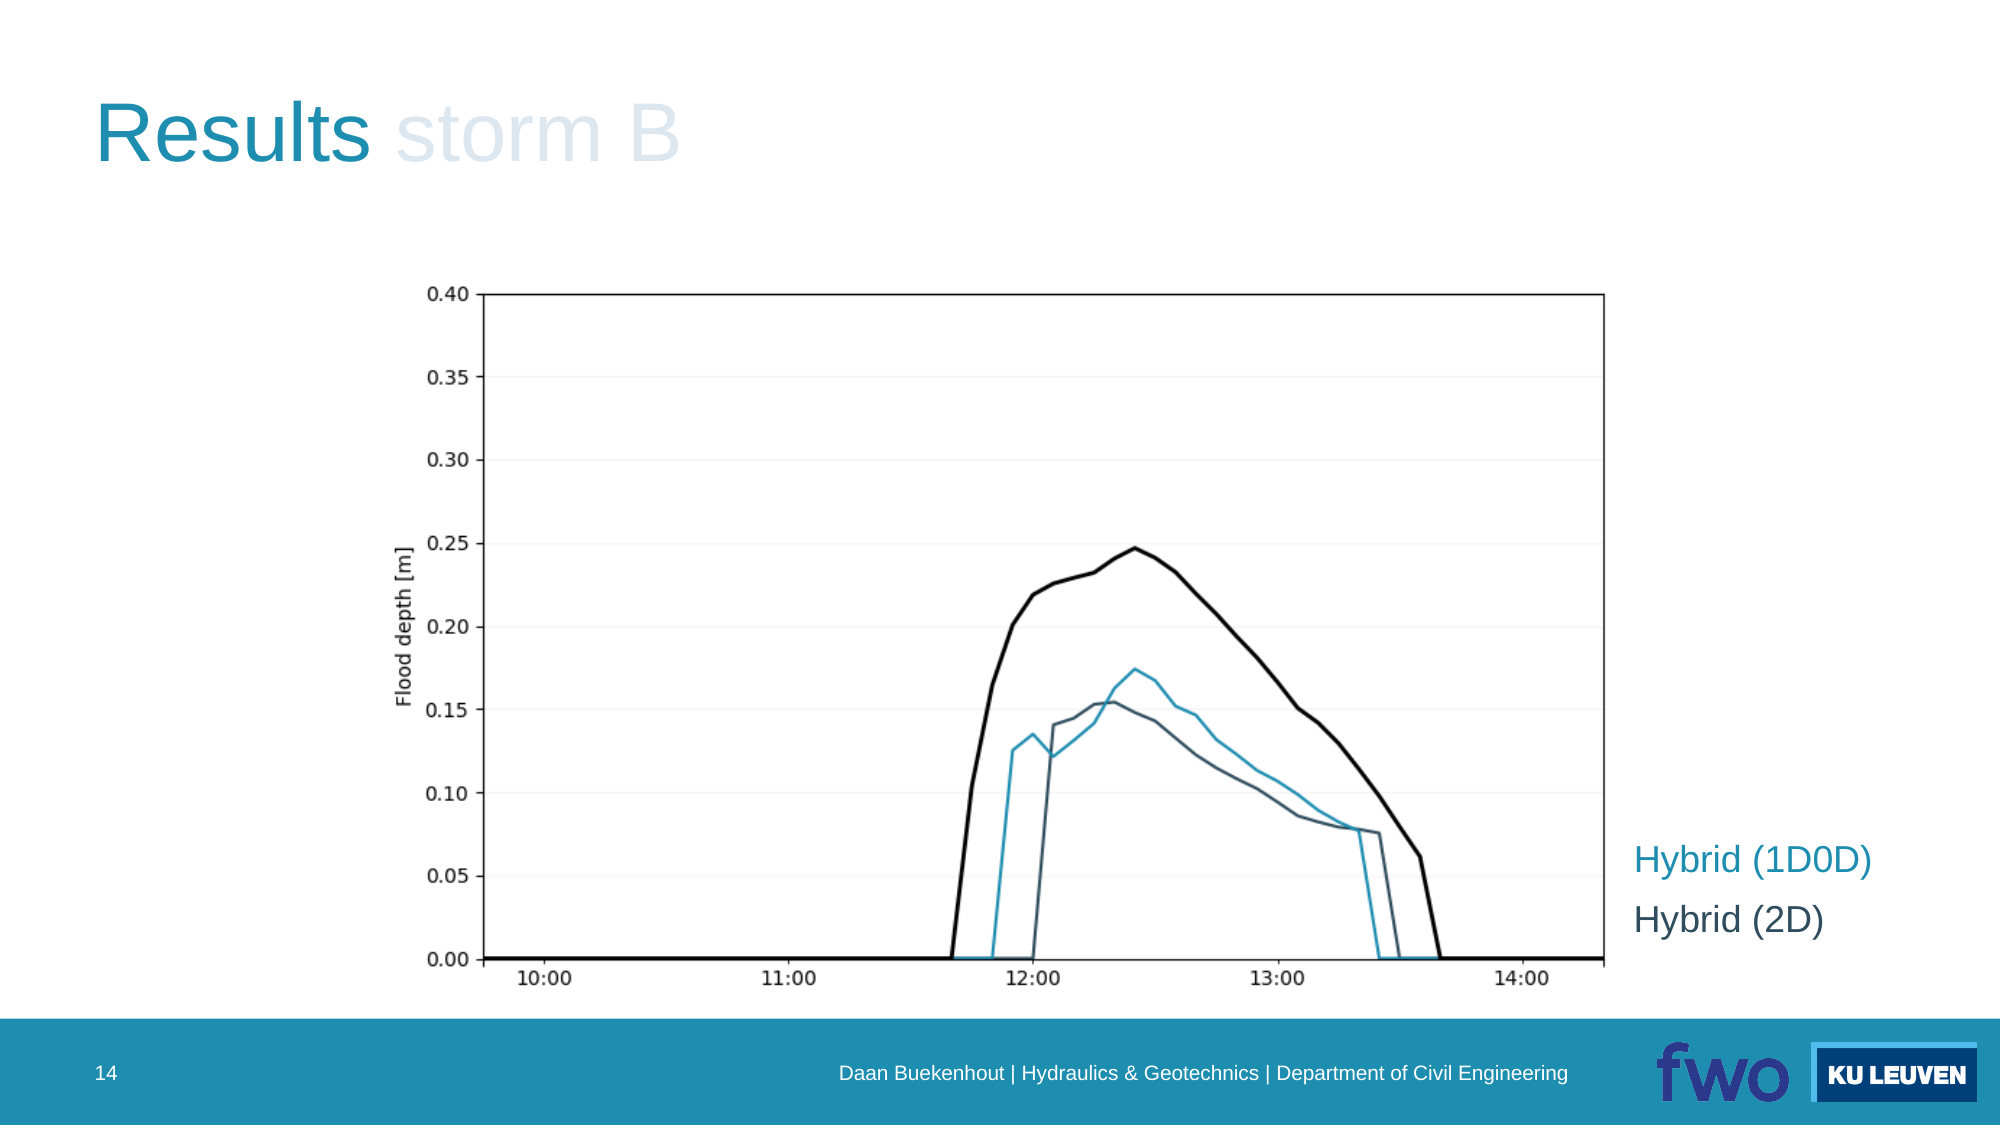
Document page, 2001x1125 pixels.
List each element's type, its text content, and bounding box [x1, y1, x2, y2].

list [382, 271, 1618, 1004]
text_box Hybrid (1D0D) [1619, 827, 1888, 887]
picture [1811, 1042, 1977, 1102]
picture [1657, 1042, 1789, 1102]
title Results storm B [94, 33, 1906, 223]
text_box Hybrid (2D) [1618, 887, 1840, 948]
slide_number 14 [94, 1018, 201, 1125]
footer Daan Buekenhout | Hydraulics & Geotechnics | Department of Civil Engineering [778, 1018, 1598, 1125]
